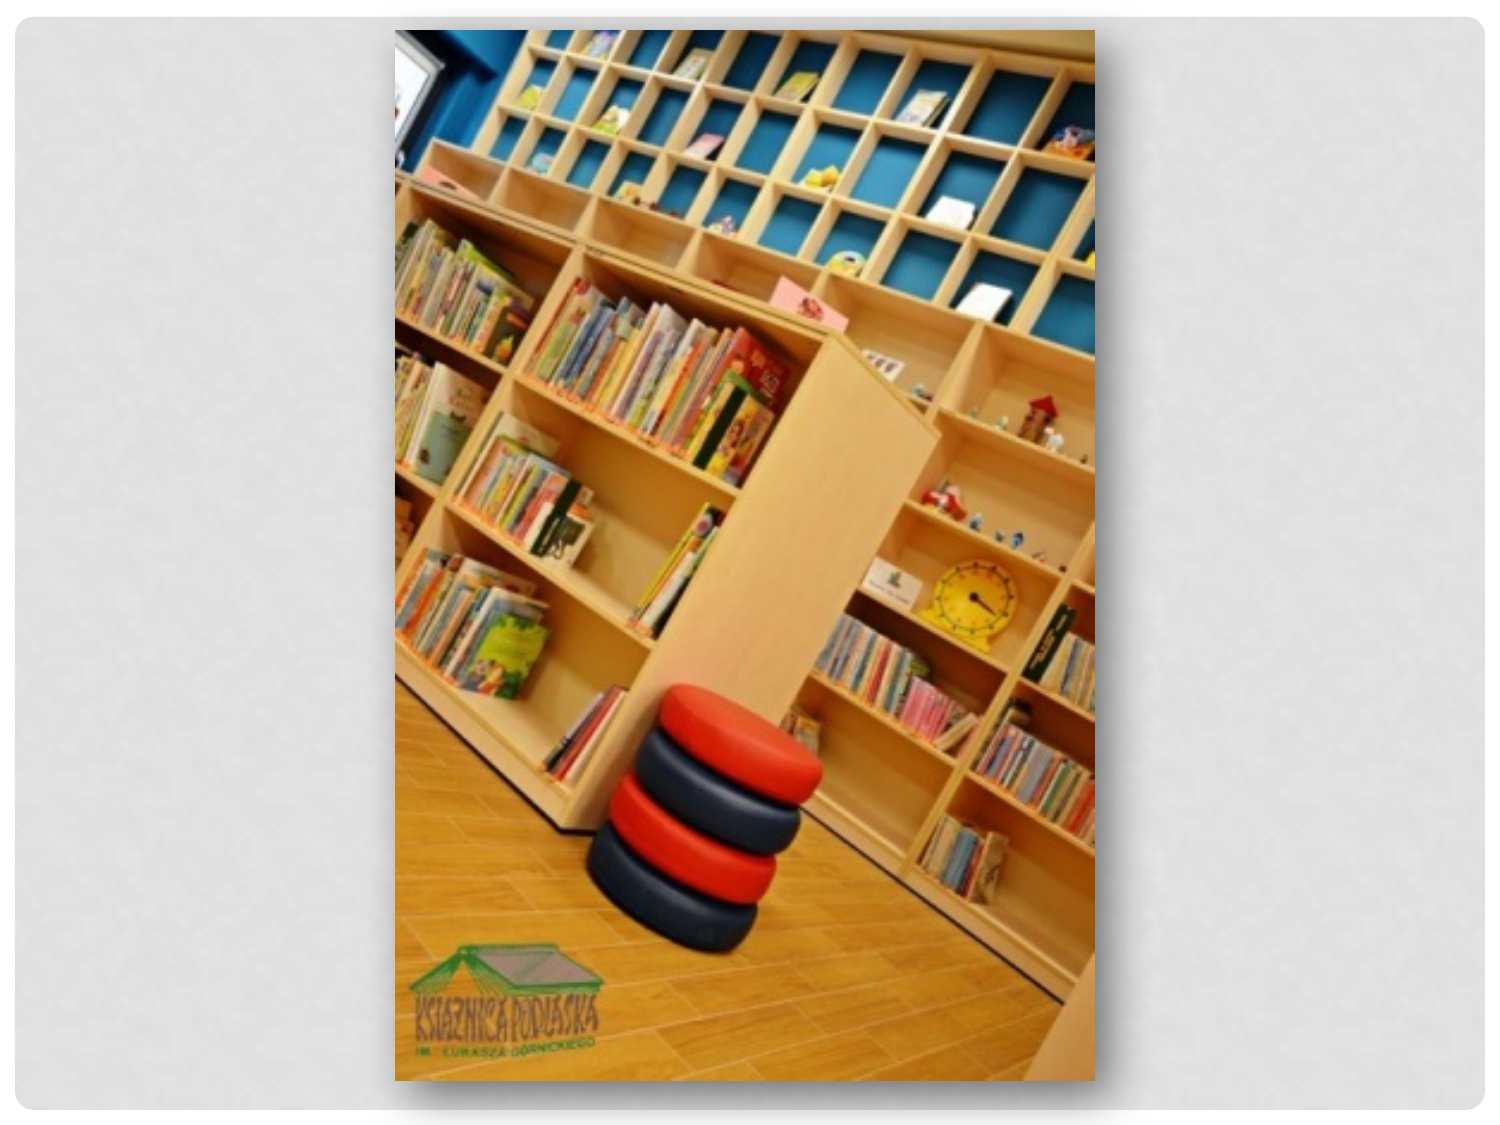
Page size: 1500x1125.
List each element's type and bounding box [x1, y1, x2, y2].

picture [395, 30, 1095, 1082]
